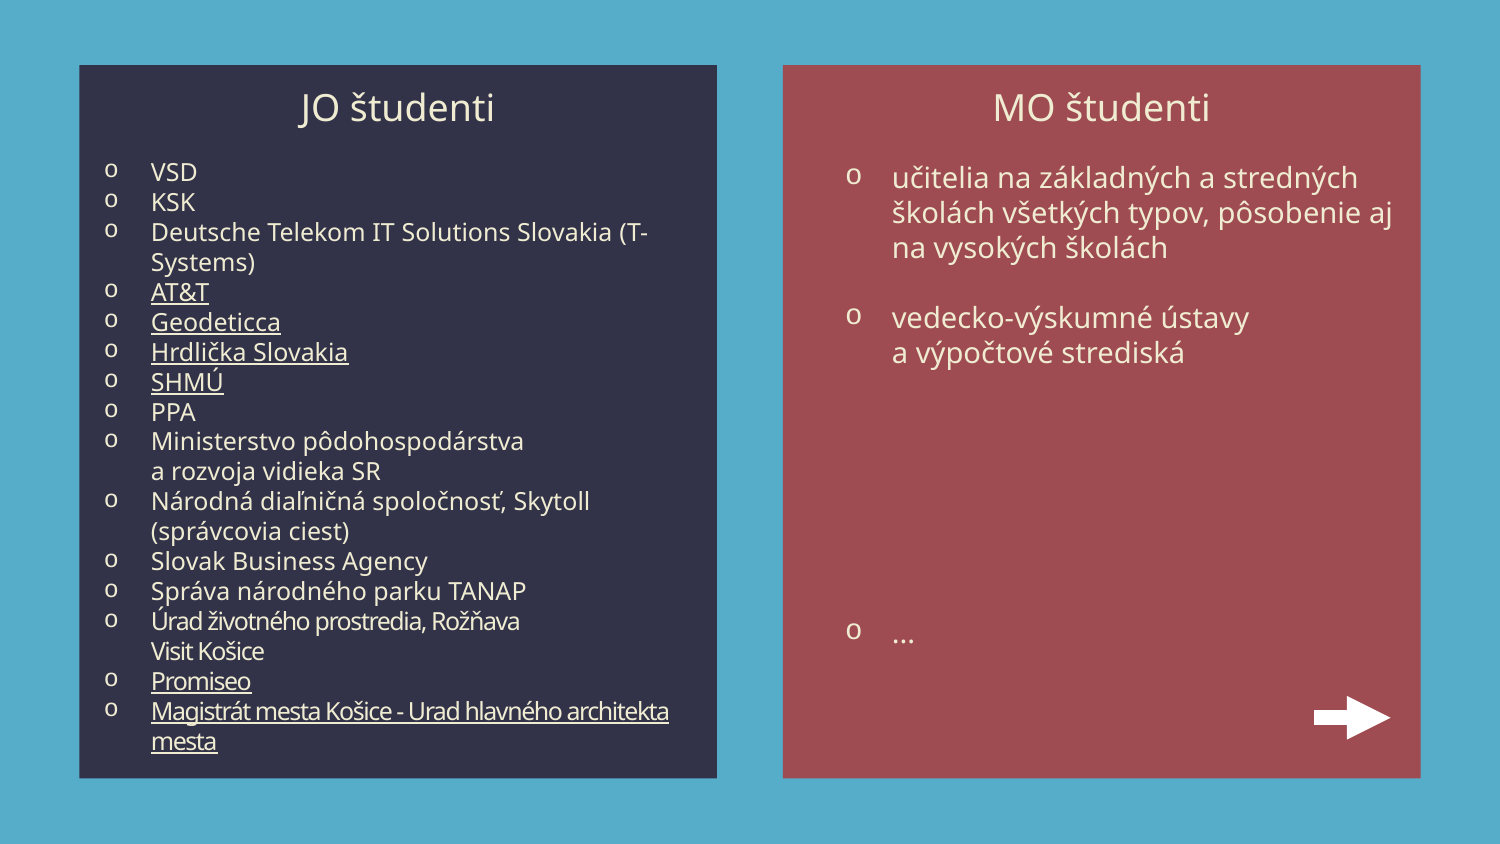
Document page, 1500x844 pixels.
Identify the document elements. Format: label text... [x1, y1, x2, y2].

subtitle VSD KSK Deutsche Telekom IT Solutions Slovakia (T-Systems) AT&T Geodeticca Hrdlička Slovakia SHMÚ PPA Ministerstvo pôdohospodárstva a rozvoja vidieka SR Národná diaľničná spoločnosť, Skytoll (správcovia ciest) Slovak Business Agency Správa národného parku TANAP Úrad životného prostredia, Rožňava Visit Košice Promiseo Magistrát mesta Košice - Urad hlavného architekta mesta [88, 111, 733, 739]
title MO študenti [889, 82, 1314, 144]
title JO študenti [186, 82, 611, 111]
subtitle učitelia na základných a stredných školách všetkých typov, pôsobenie aj na vysokých školách vedecko-výskumné ústavy a výpočtové strediská ... [829, 144, 1412, 293]
